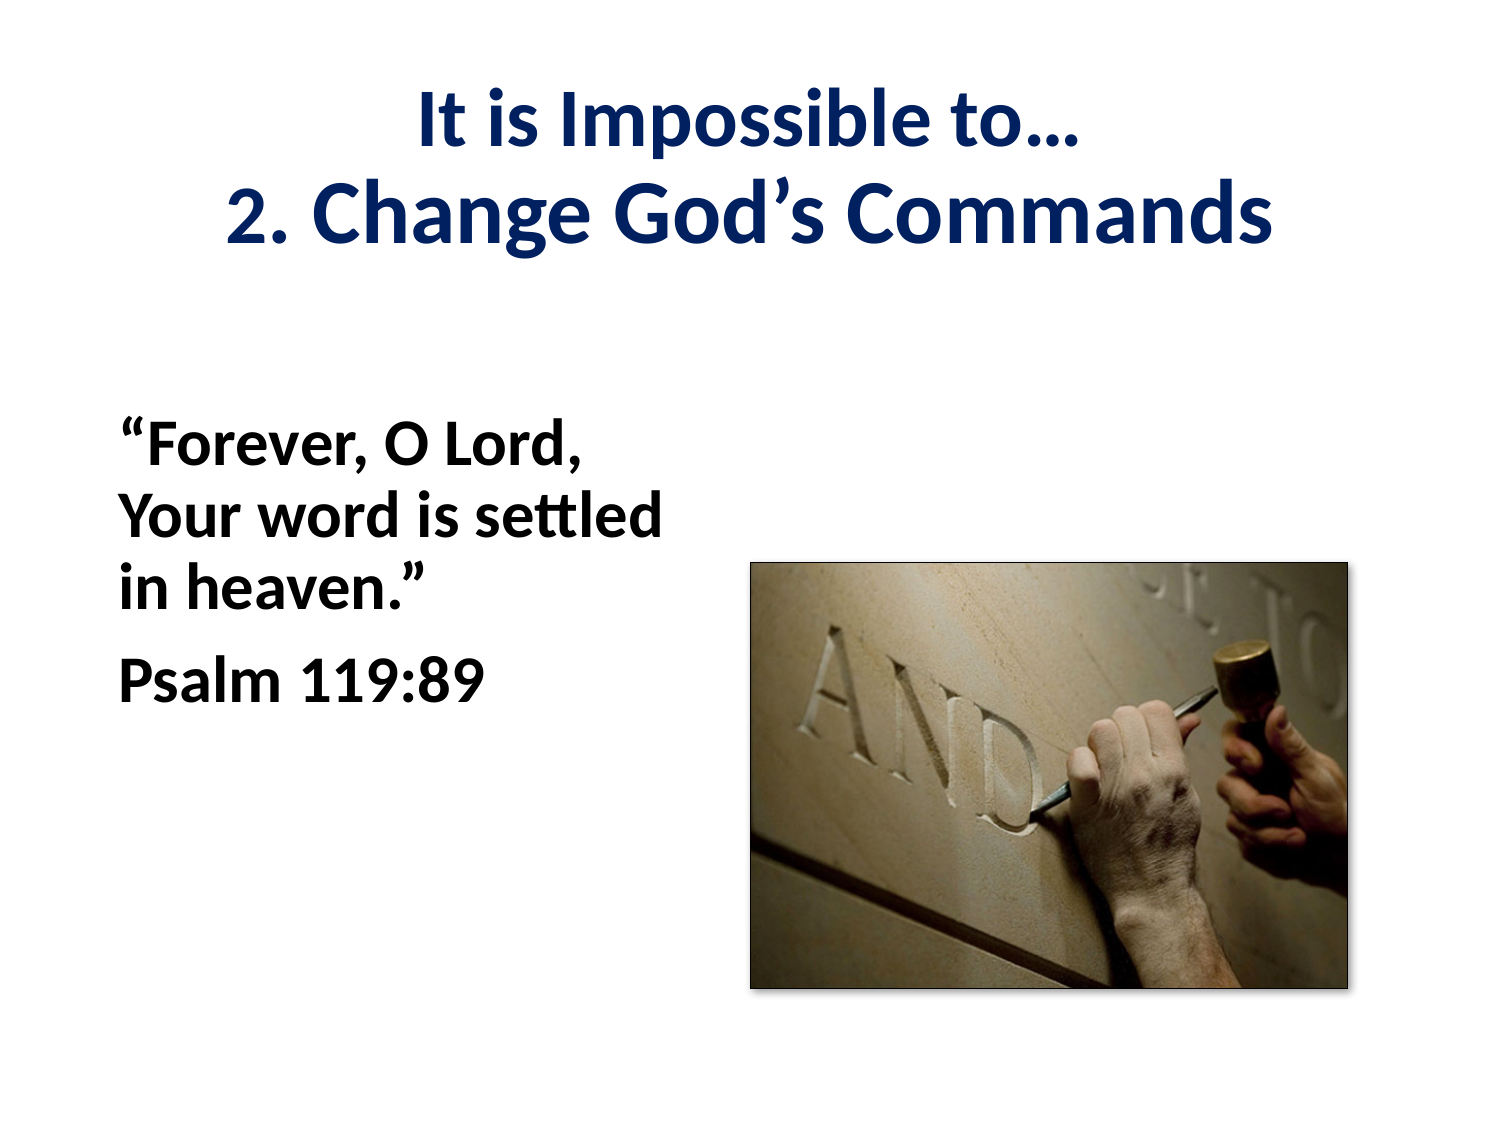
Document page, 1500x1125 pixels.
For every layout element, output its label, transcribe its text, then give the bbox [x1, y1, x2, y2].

title It is Impossible to… 2. Change God’s Commands [103, 59, 1397, 278]
picture [749, 562, 1348, 989]
list “Forever, O Lord, Your word is settled in heaven.” Psalm 119:89 [103, 299, 729, 1014]
